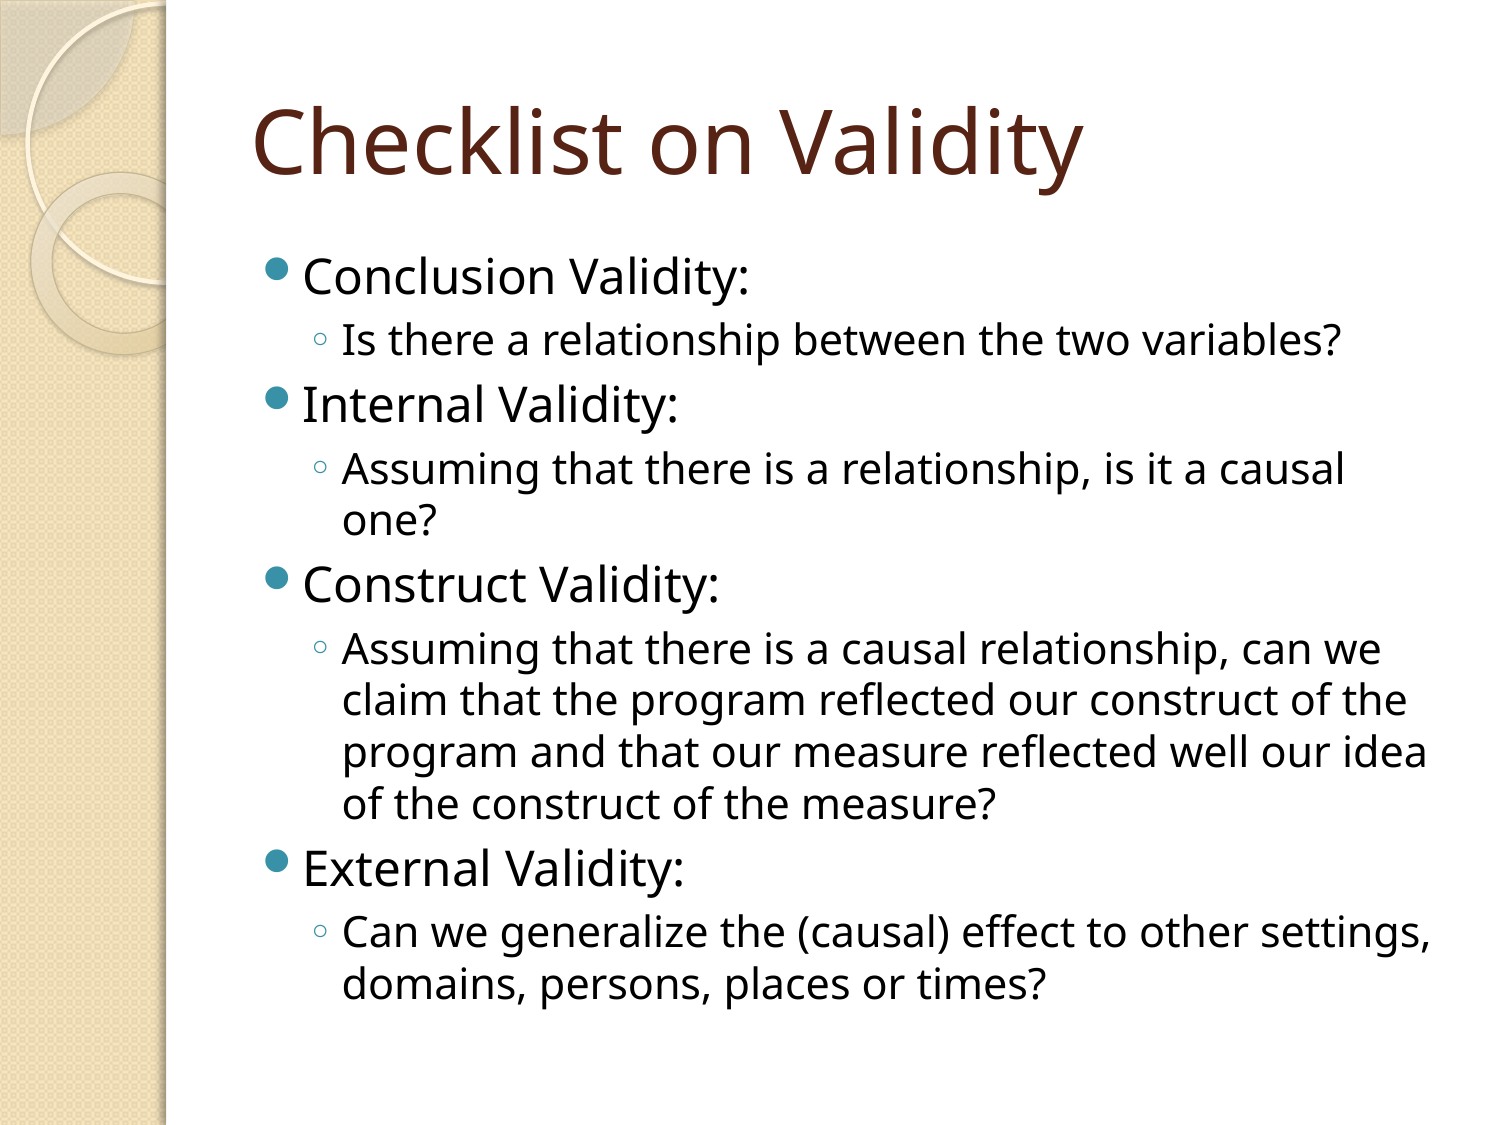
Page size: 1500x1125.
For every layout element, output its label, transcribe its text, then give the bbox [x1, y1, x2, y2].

title Checklist on Validity [235, 45, 1466, 233]
list Conclusion Validity: Is there a relationship between the two variables? Internal Validity: Assuming that there is a relationship, is it a causal one? Construct Validity: Assuming that there is a causal relationship, can we claim that the program reflected our construct of the program and that our measure reflected well our idea of the construct of the measure? External Validity: Can we generalize the (causal) effect to other settings, domains, persons, places or times? [235, 237, 1466, 1025]
